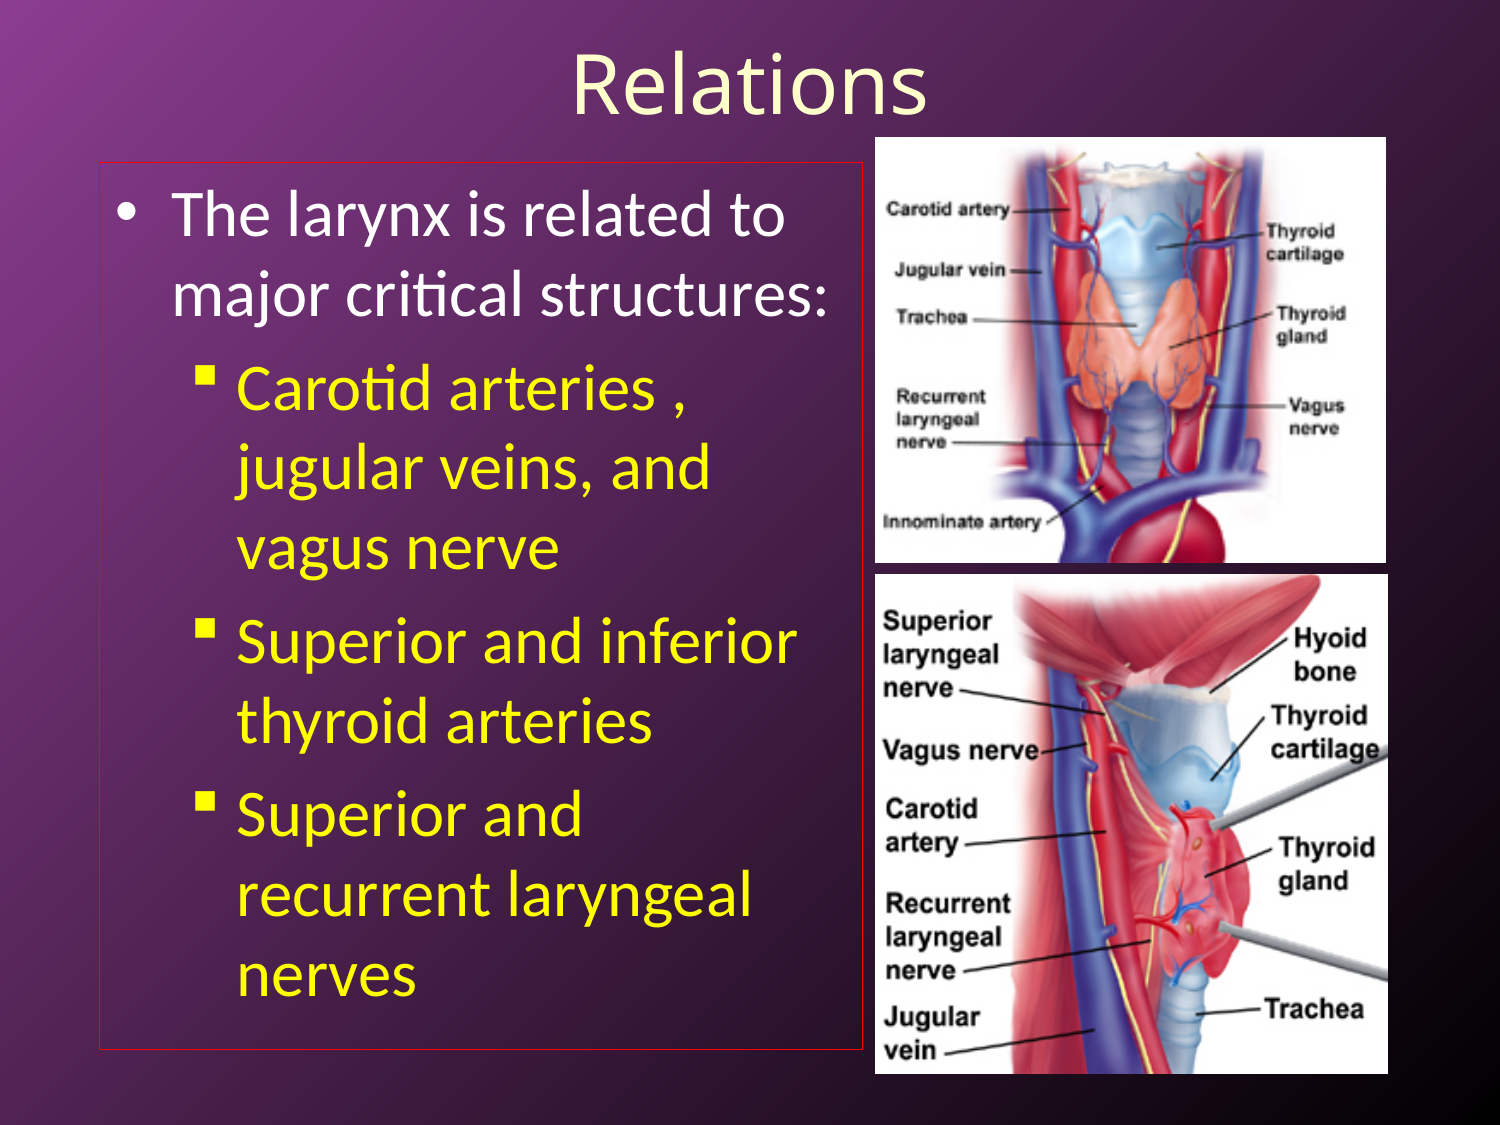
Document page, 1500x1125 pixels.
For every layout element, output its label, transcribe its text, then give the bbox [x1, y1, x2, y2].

picture [874, 574, 1388, 1074]
list The larynx is related to major critical structures: Carotid arteries , jugular veins, and vagus nerve Superior and inferior thyroid arteries Superior and recurrent laryngeal nerves [99, 162, 863, 1050]
title Relations [75, 37, 1425, 125]
picture [874, 137, 1387, 563]
